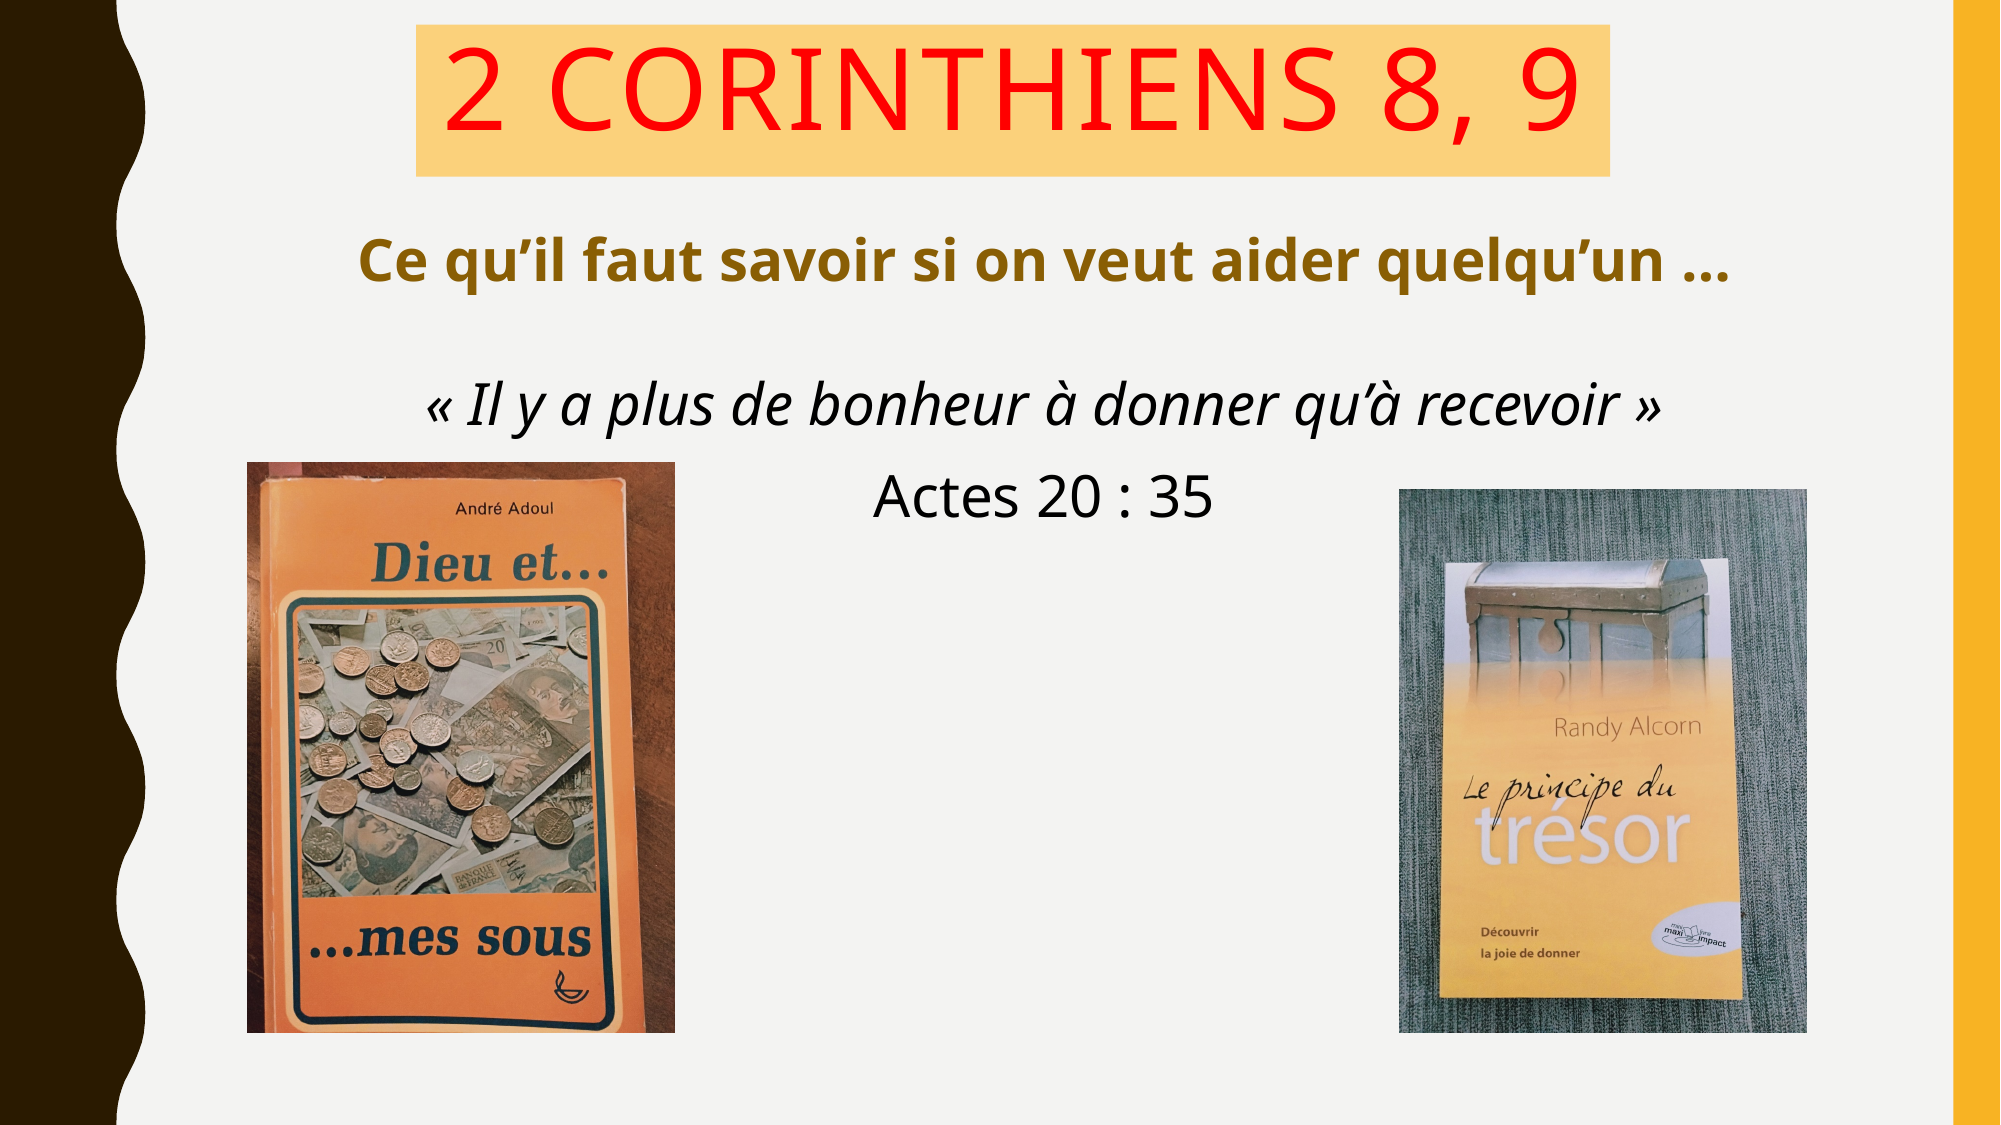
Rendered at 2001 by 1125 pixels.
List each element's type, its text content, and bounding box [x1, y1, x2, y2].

picture [247, 462, 675, 1033]
title 2 Corinthiens 8, 9 [416, 24, 1611, 177]
list Ce qu’il faut savoir si on veut aider quelqu’un … « Il y a plus de bonheur à donner qu’à recevoir » Actes 20 : 35 [209, 208, 1880, 1059]
picture [1399, 489, 1807, 1033]
